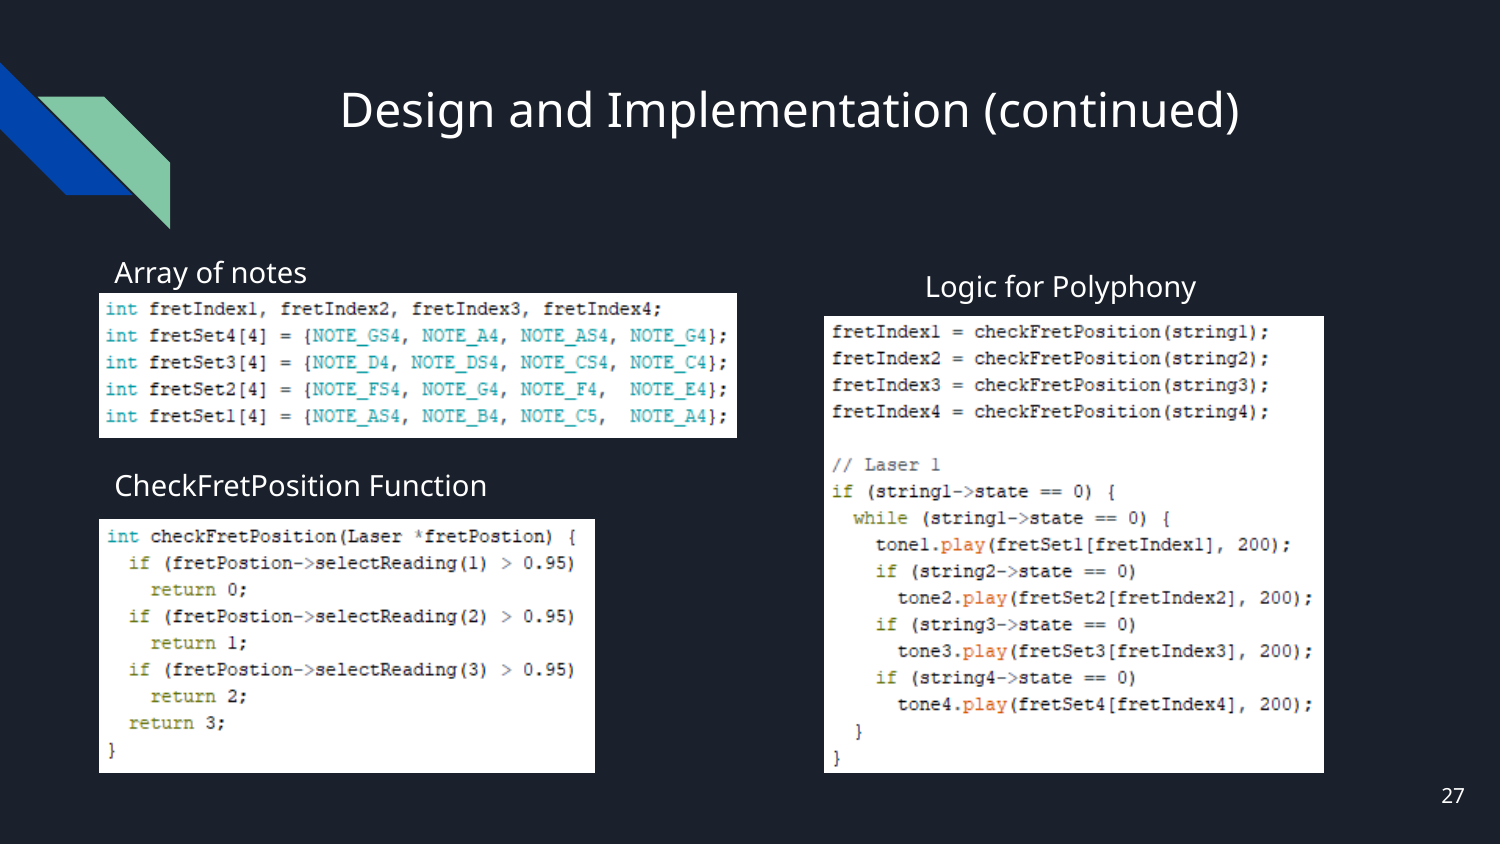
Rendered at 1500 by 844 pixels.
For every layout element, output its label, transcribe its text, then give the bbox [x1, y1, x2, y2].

picture [824, 315, 1324, 773]
text_box Array of notes [99, 238, 450, 293]
text_box Logic for Polyphony [909, 253, 1324, 315]
picture [99, 293, 738, 438]
text_box CheckFretPosition Function [99, 452, 513, 517]
slide_number ‹#› [1389, 764, 1480, 830]
picture [99, 519, 595, 773]
title Design and Implementation (continued) [212, 64, 1368, 149]
